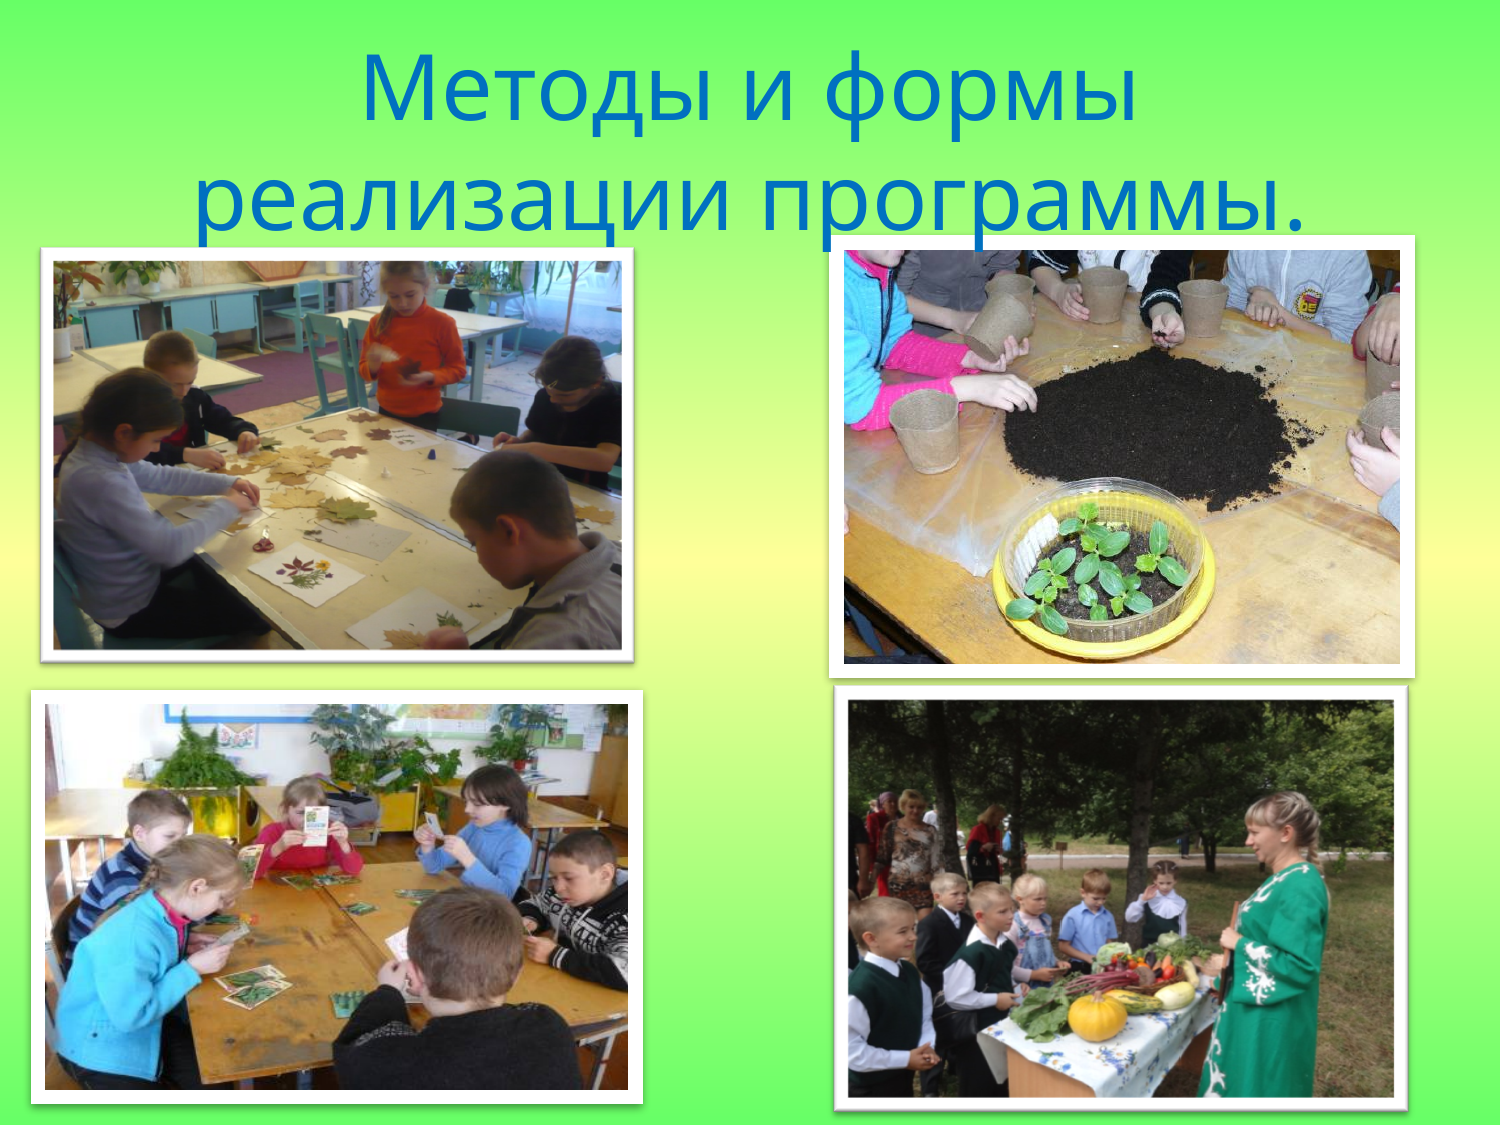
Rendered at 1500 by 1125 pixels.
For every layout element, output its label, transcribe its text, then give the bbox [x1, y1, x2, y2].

picture [822, 677, 1420, 1125]
title Методы и формы реализации программы. [74, 44, 1426, 233]
picture [44, 704, 629, 1091]
picture [843, 249, 1401, 664]
picture [29, 239, 645, 675]
